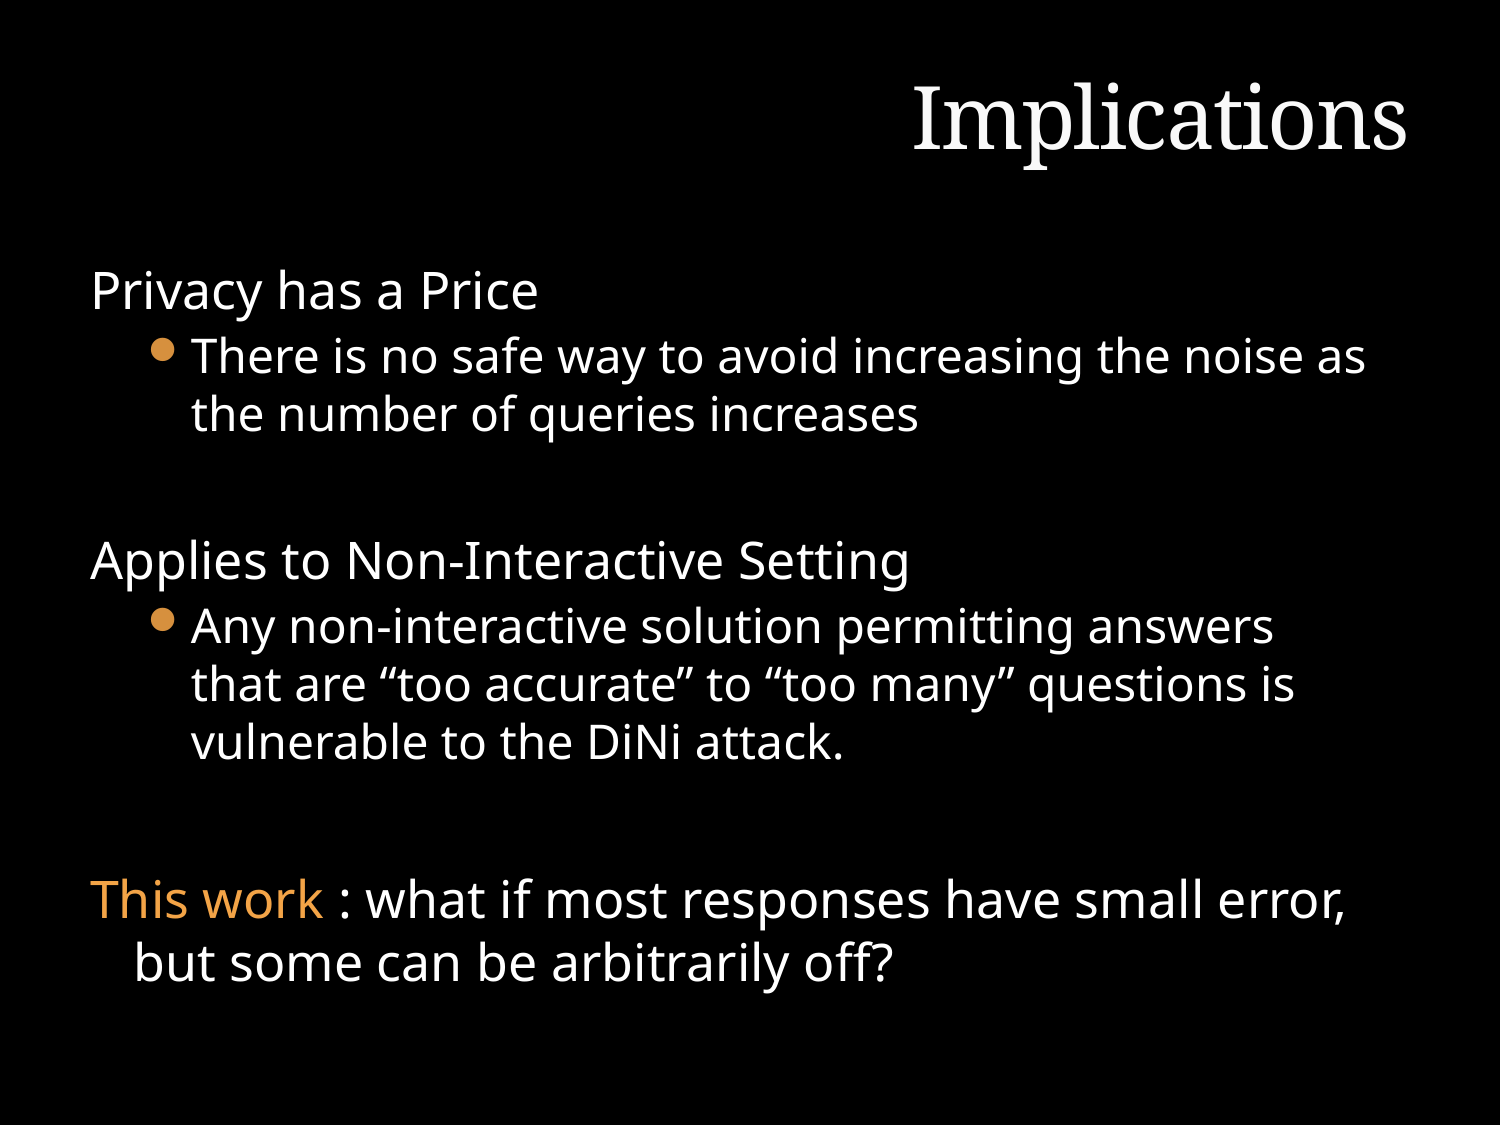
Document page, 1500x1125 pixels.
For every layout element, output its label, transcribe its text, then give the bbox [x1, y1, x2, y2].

title Implications [74, 37, 1425, 175]
list Privacy has a Price There is no safe way to avoid increasing the noise as the number of queries increases Applies to Non-Interactive Setting Any non-interactive solution permitting answers that are “too accurate” to “too many” questions is vulnerable to the DiNi attack. This work : what if most responses have small error, but some can be arbitrarily off? [74, 249, 1388, 1001]
